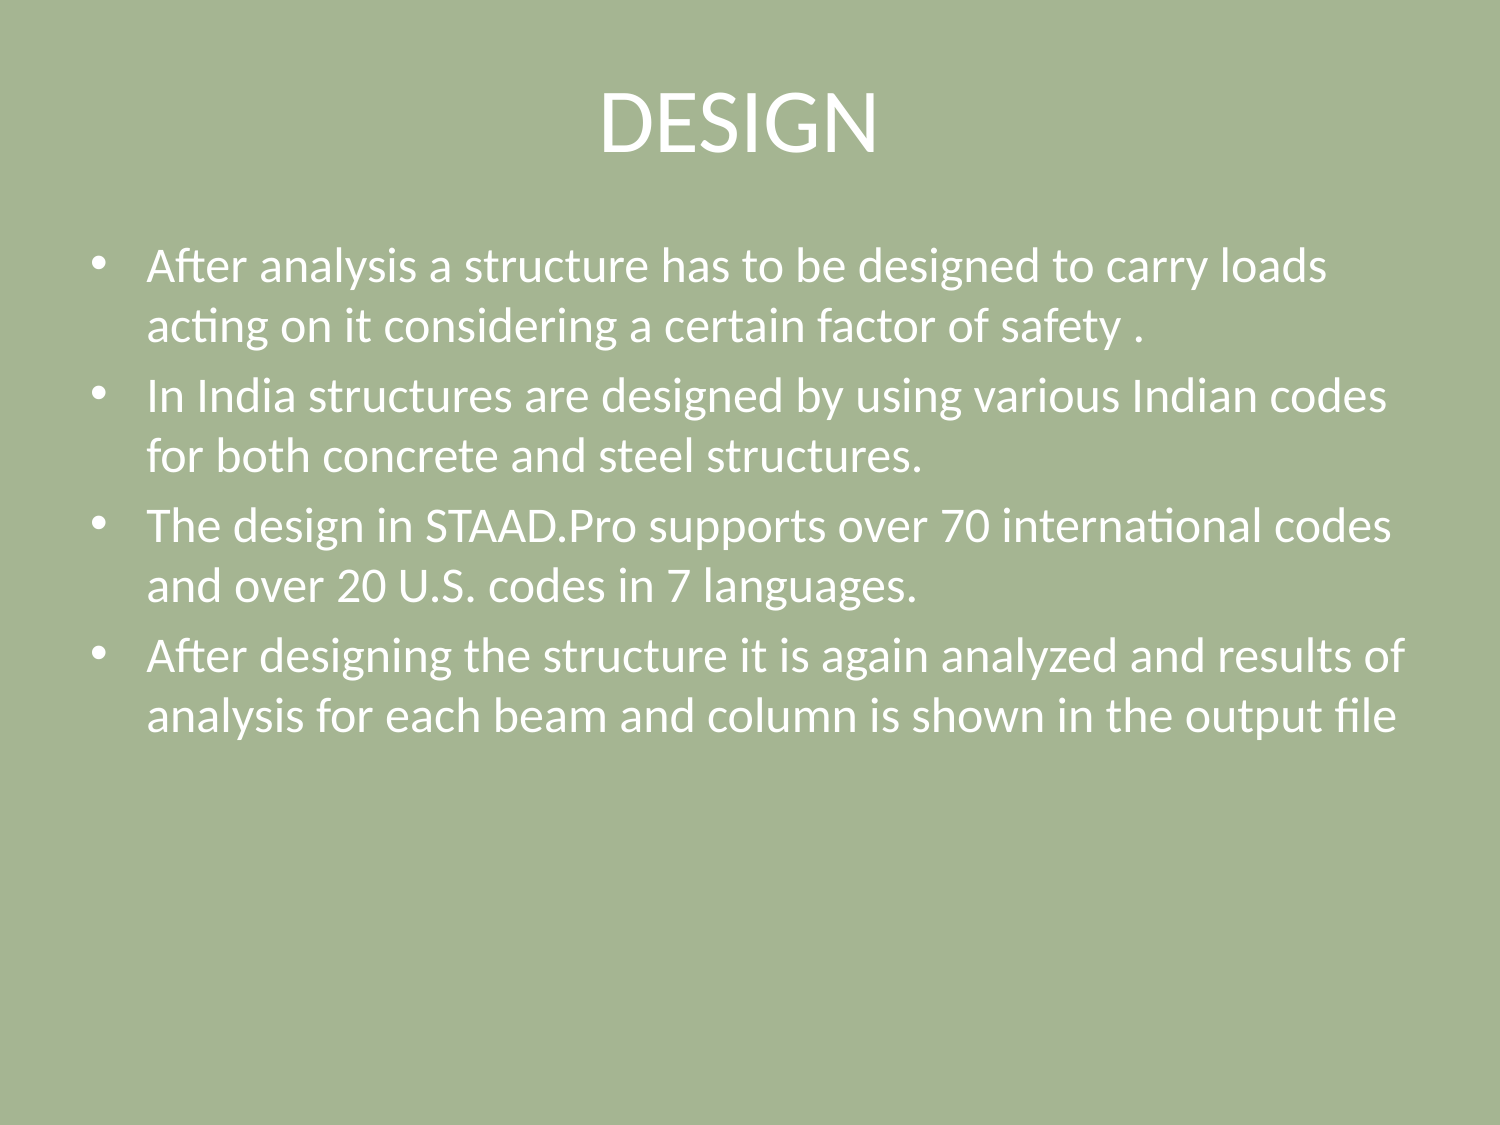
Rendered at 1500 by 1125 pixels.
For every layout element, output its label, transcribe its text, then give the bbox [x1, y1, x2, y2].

title DESIGN [75, 45, 1425, 188]
list After analysis a structure has to be designed to carry loads acting on it considering a certain factor of safety . In India structures are designed by using various Indian codes for both concrete and steel structures. The design in STAAD.Pro supports over 70 international codes and over 20 U.S. codes in 7 languages. After designing the structure it is again analyzed and results of analysis for each beam and column is shown in the output file [75, 224, 1425, 1005]
